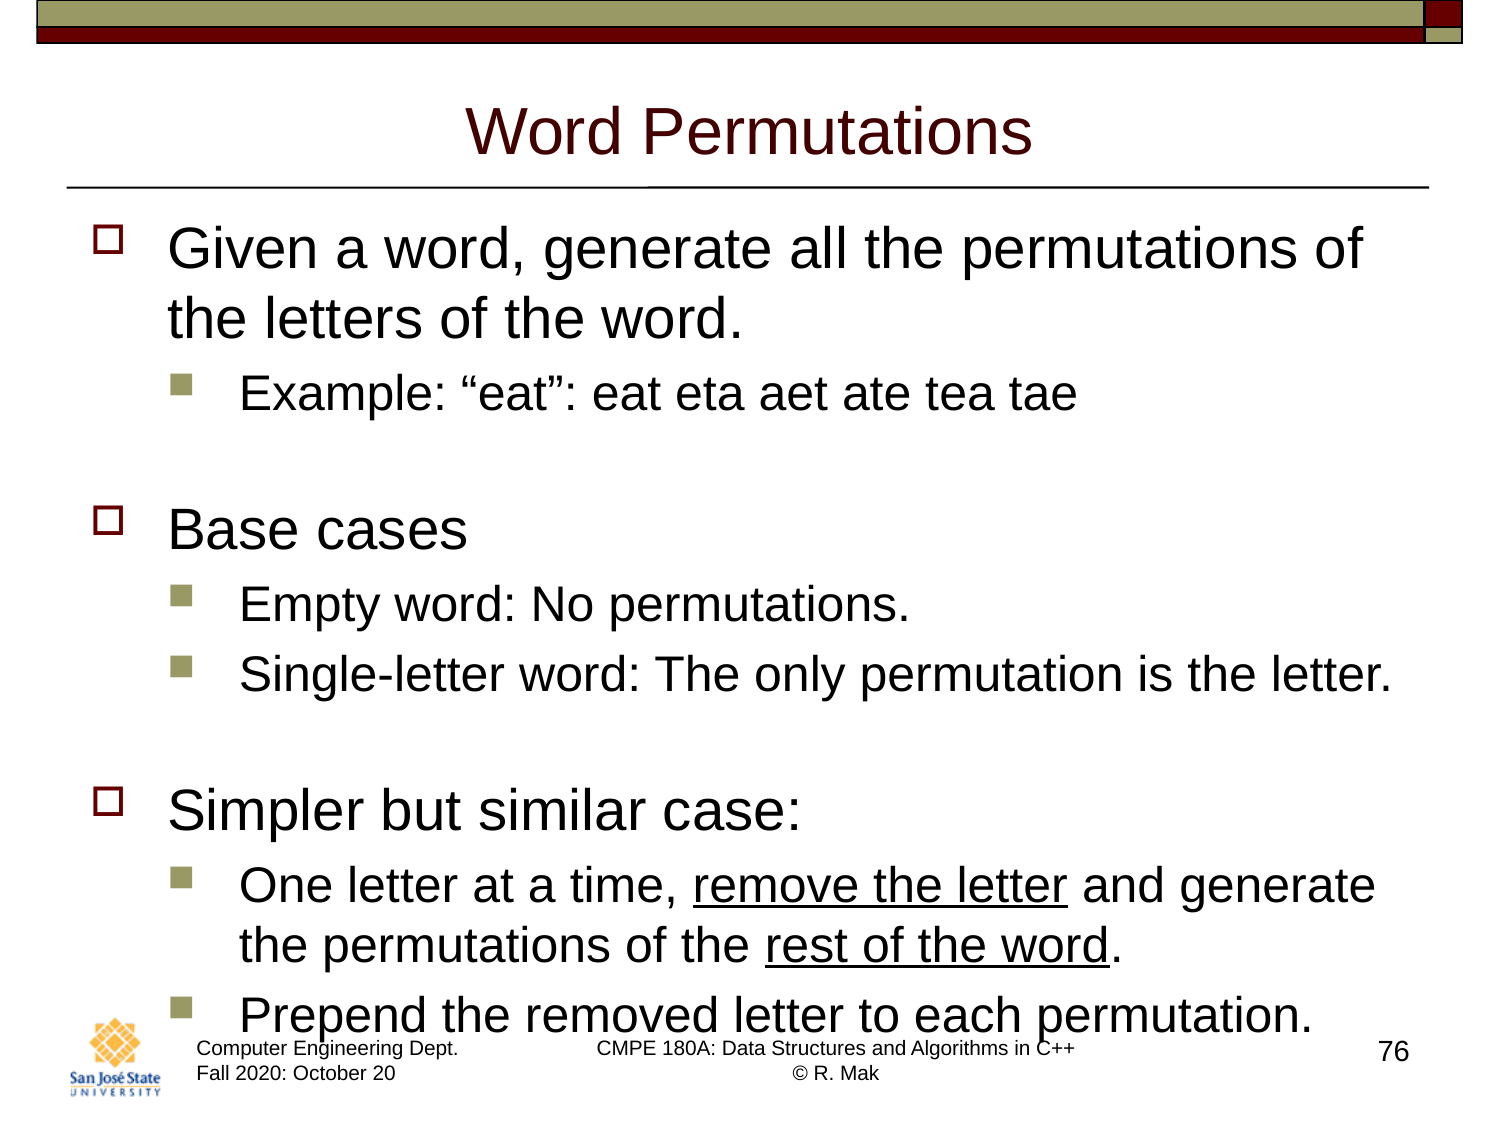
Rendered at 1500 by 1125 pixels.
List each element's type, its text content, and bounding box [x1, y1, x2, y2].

slide_number 76 [1112, 1025, 1425, 1100]
title Word Permutations [75, 67, 1425, 175]
list Given a word, generate all the permutations of the letters of the word. Example: “eat”: eat eta aet ate tea tae Base cases Empty word: No permutations. Single-letter word: The only permutation is the letter. Simpler but similar case: One letter at a time, remove the letter and generate the permutations of the rest of the word. Prepend the removed letter to each permutation. [75, 202, 1425, 1013]
picture [60, 1012, 166, 1112]
